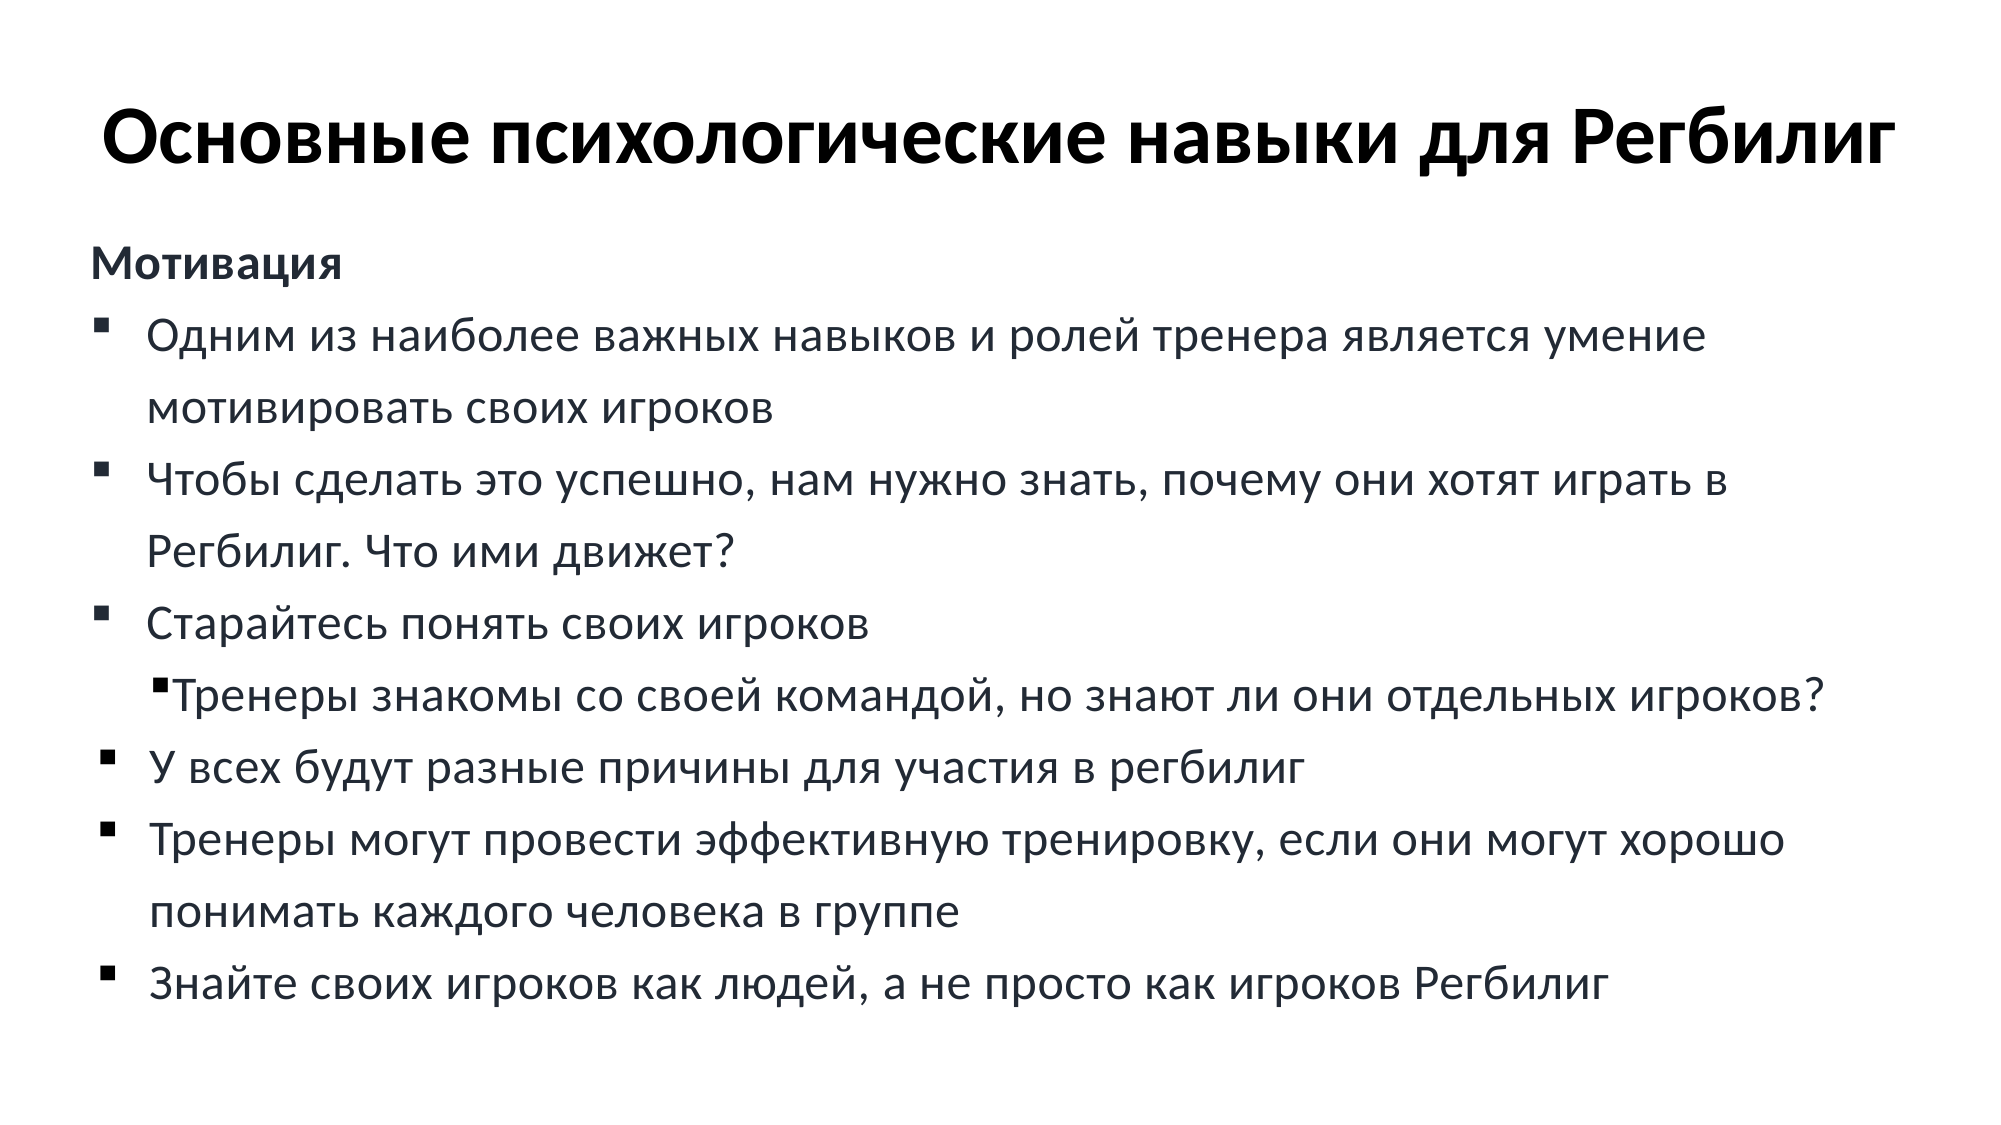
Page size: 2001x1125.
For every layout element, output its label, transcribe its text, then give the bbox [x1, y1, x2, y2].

list Мотивация Одним из наиболее важных навыков и ролей тренера является умение мотивировать своих игроков Чтобы сделать это успешно, нам нужно знать, почему они хотят играть в Регбилиг. Что ими движет? Старайтесь понять своих игроков Тренеры знакомы со своей командой, но знают ли они отдельных игроков? У всех будут разные причины для участия в регбилиг Тренеры могут провести эффективную тренировку, если они могут хорошо понимать каждого человека в группе Знайте своих игроков как людей, а не просто как игроков Регбилиг [75, 210, 1941, 942]
title Основные психологические навыки для Регбилиг [0, 56, 2000, 188]
